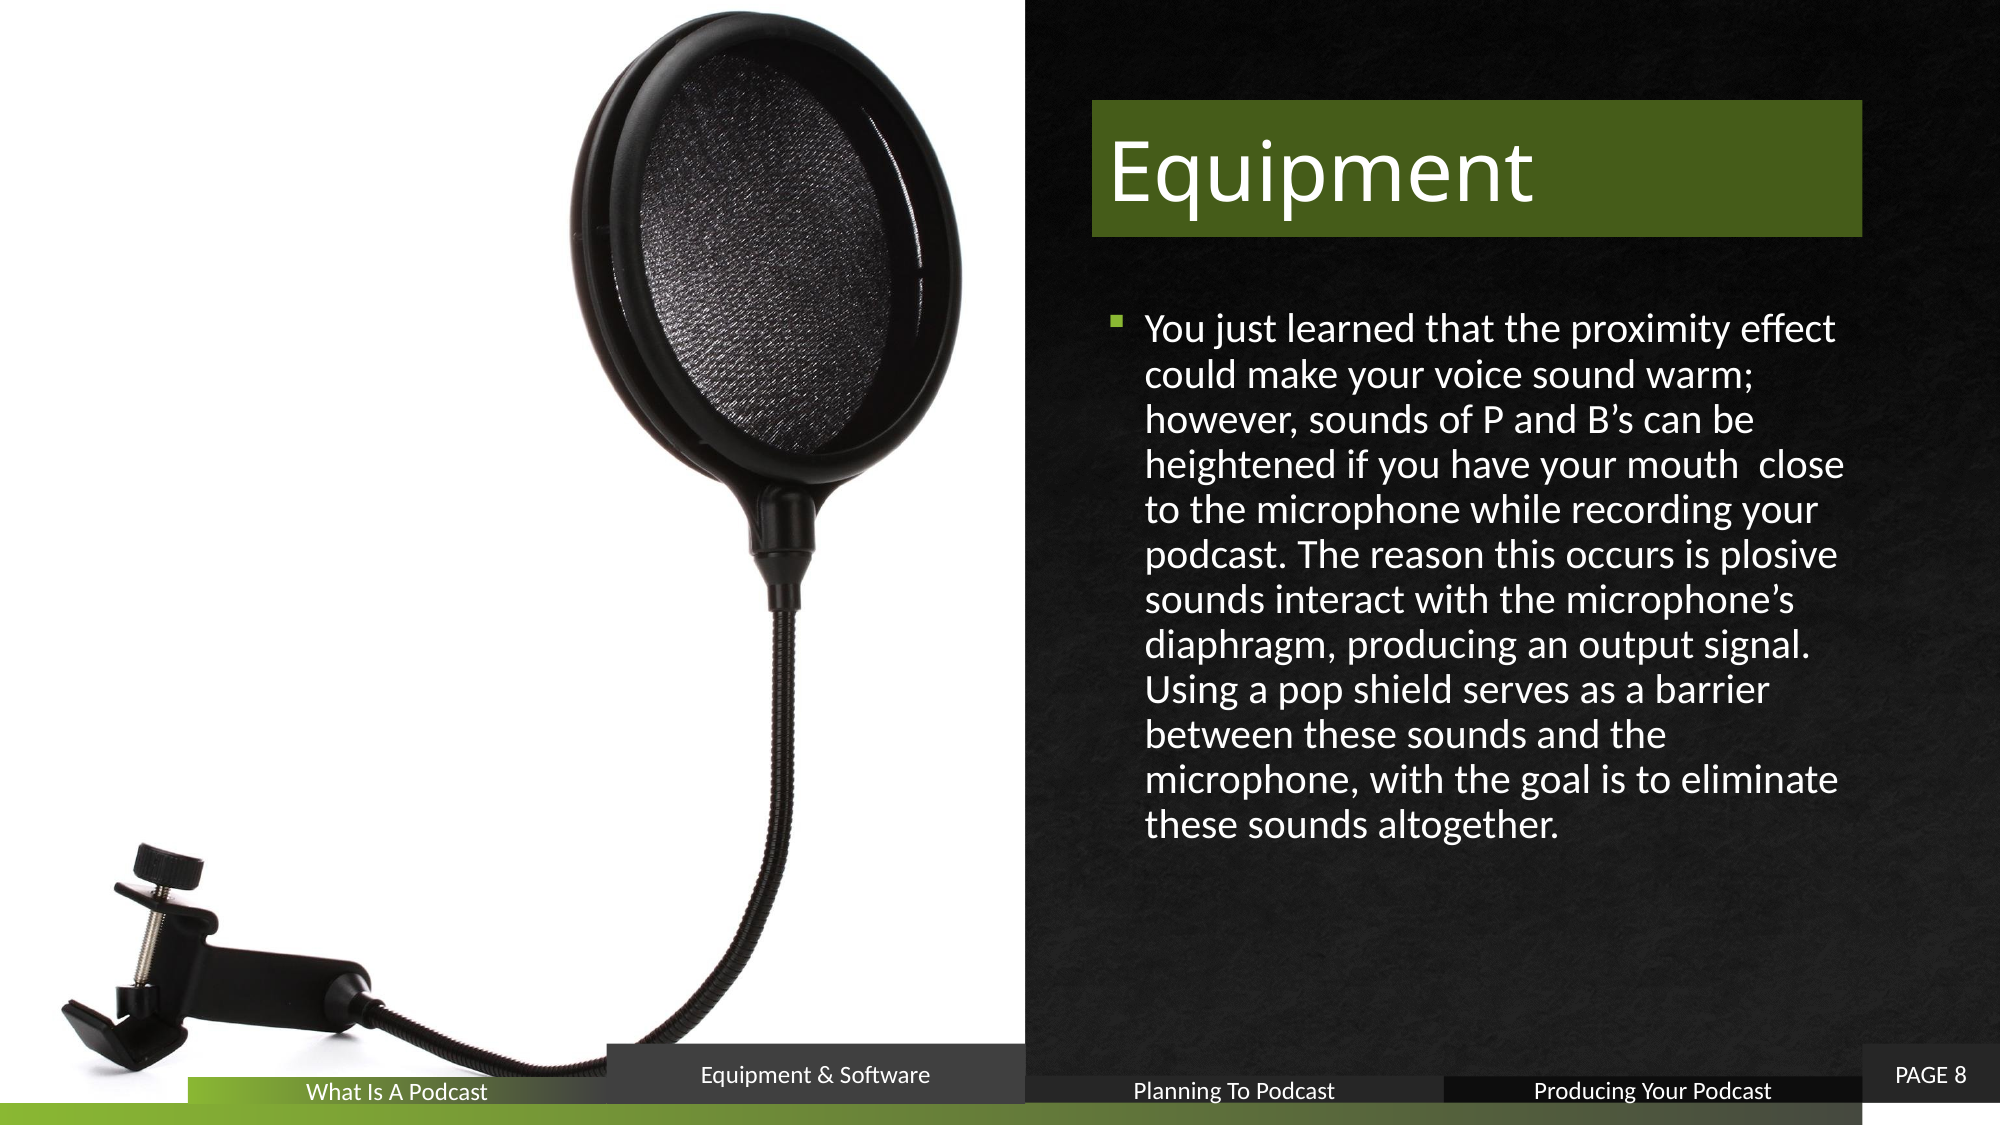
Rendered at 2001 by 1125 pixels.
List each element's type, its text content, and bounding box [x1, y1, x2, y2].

title Equipment [1092, 100, 1863, 237]
list You just learned that the proximity effect could make your voice sound warm; however, sounds of P and B’s can be heightened if you have your mouth close to the microphone while recording your podcast. The reason this occurs is plosive sounds interact with the microphone’s diaphragm, producing an output signal. Using a pop shield serves as a barrier between these sounds and the microphone, with the goal is to eliminate these sounds altogether. [1092, 299, 1863, 1014]
picture [0, 0, 2000, 1103]
text_box Producing Your Podcast [1443, 1075, 1863, 1104]
text_box Planning To Podcast [1024, 1075, 1443, 1104]
slide_number PAGE 8 [1862, 1043, 2000, 1103]
